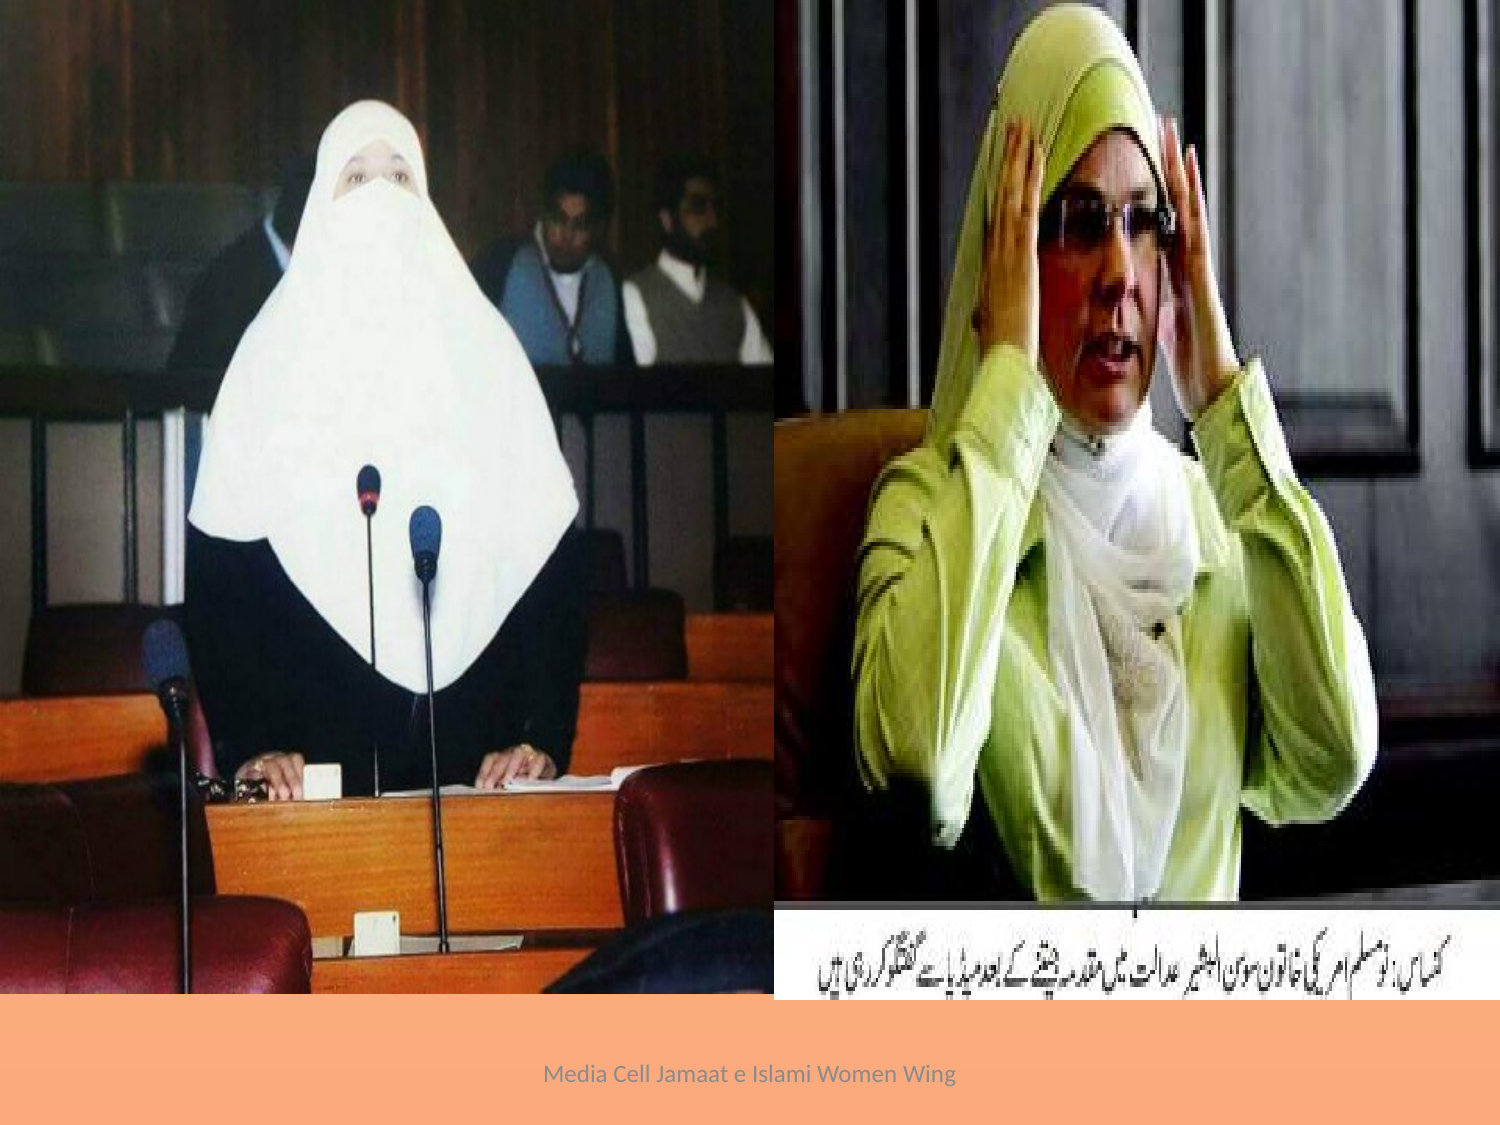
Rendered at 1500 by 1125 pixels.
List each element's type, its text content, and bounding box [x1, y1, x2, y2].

footer Media Cell Jamaat e Islami Women Wing [512, 1042, 988, 1103]
picture [0, 0, 1500, 1001]
